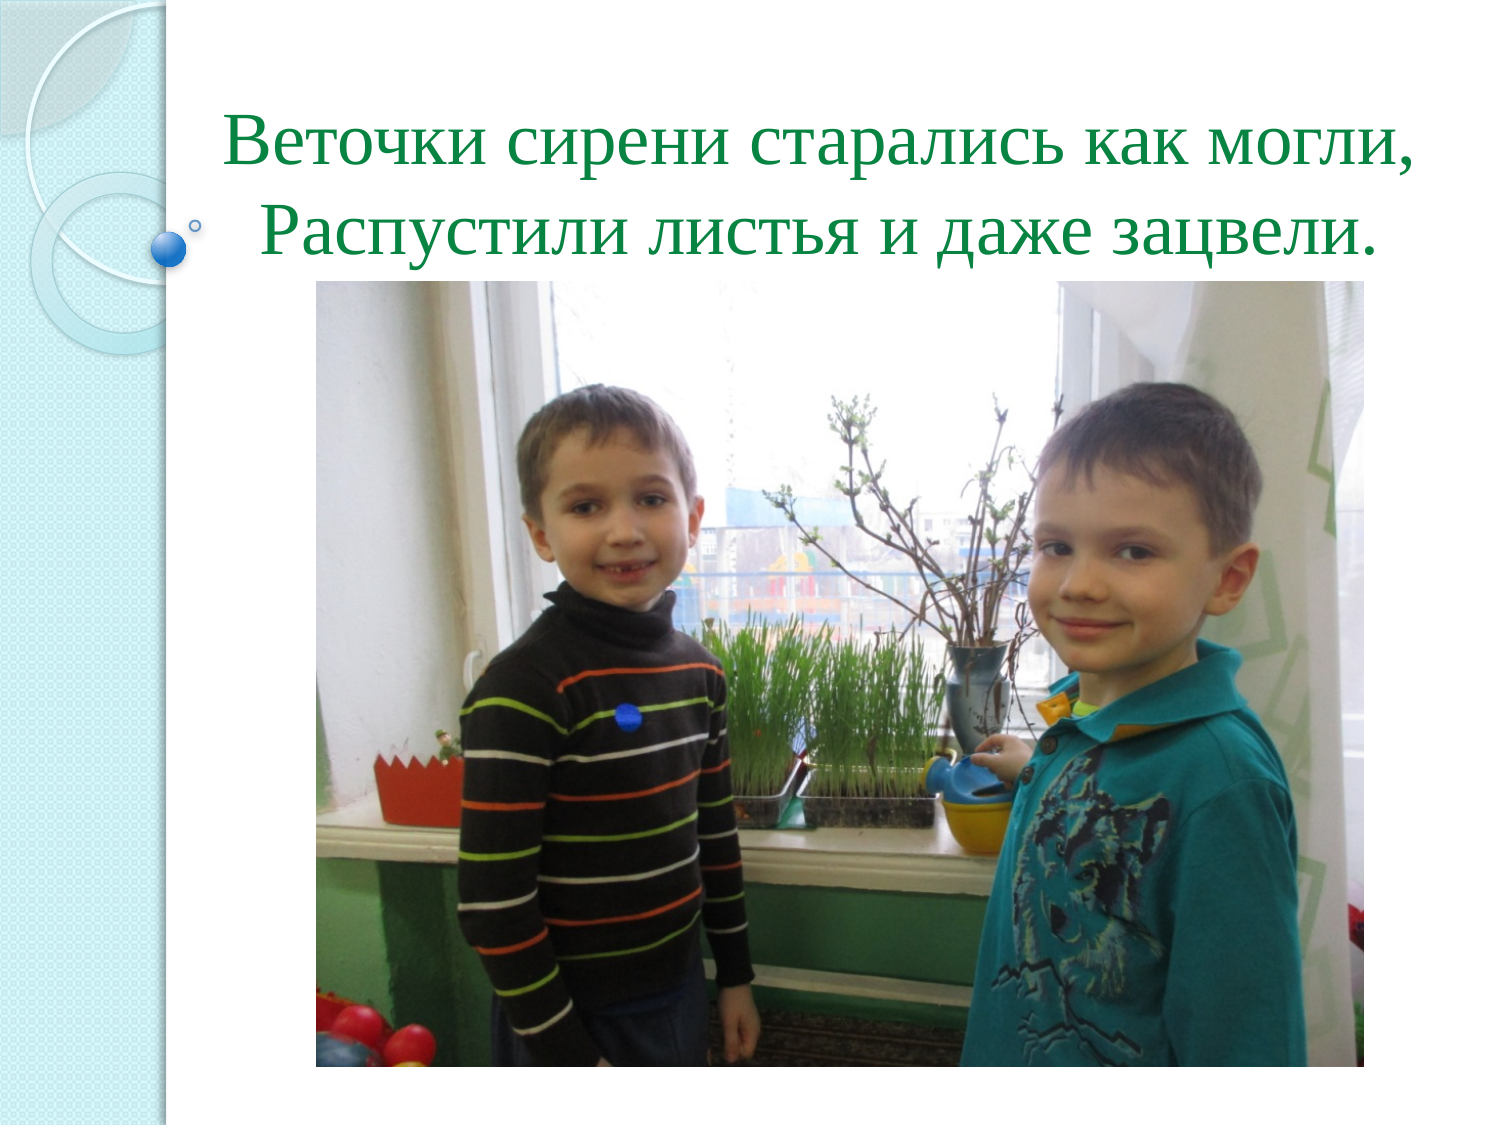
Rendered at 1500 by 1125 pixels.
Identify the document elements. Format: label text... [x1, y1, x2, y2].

text_box Веточки сирени старались как могли, Распустили листья и даже зацвели. [187, 81, 1454, 402]
picture [316, 280, 1364, 1067]
